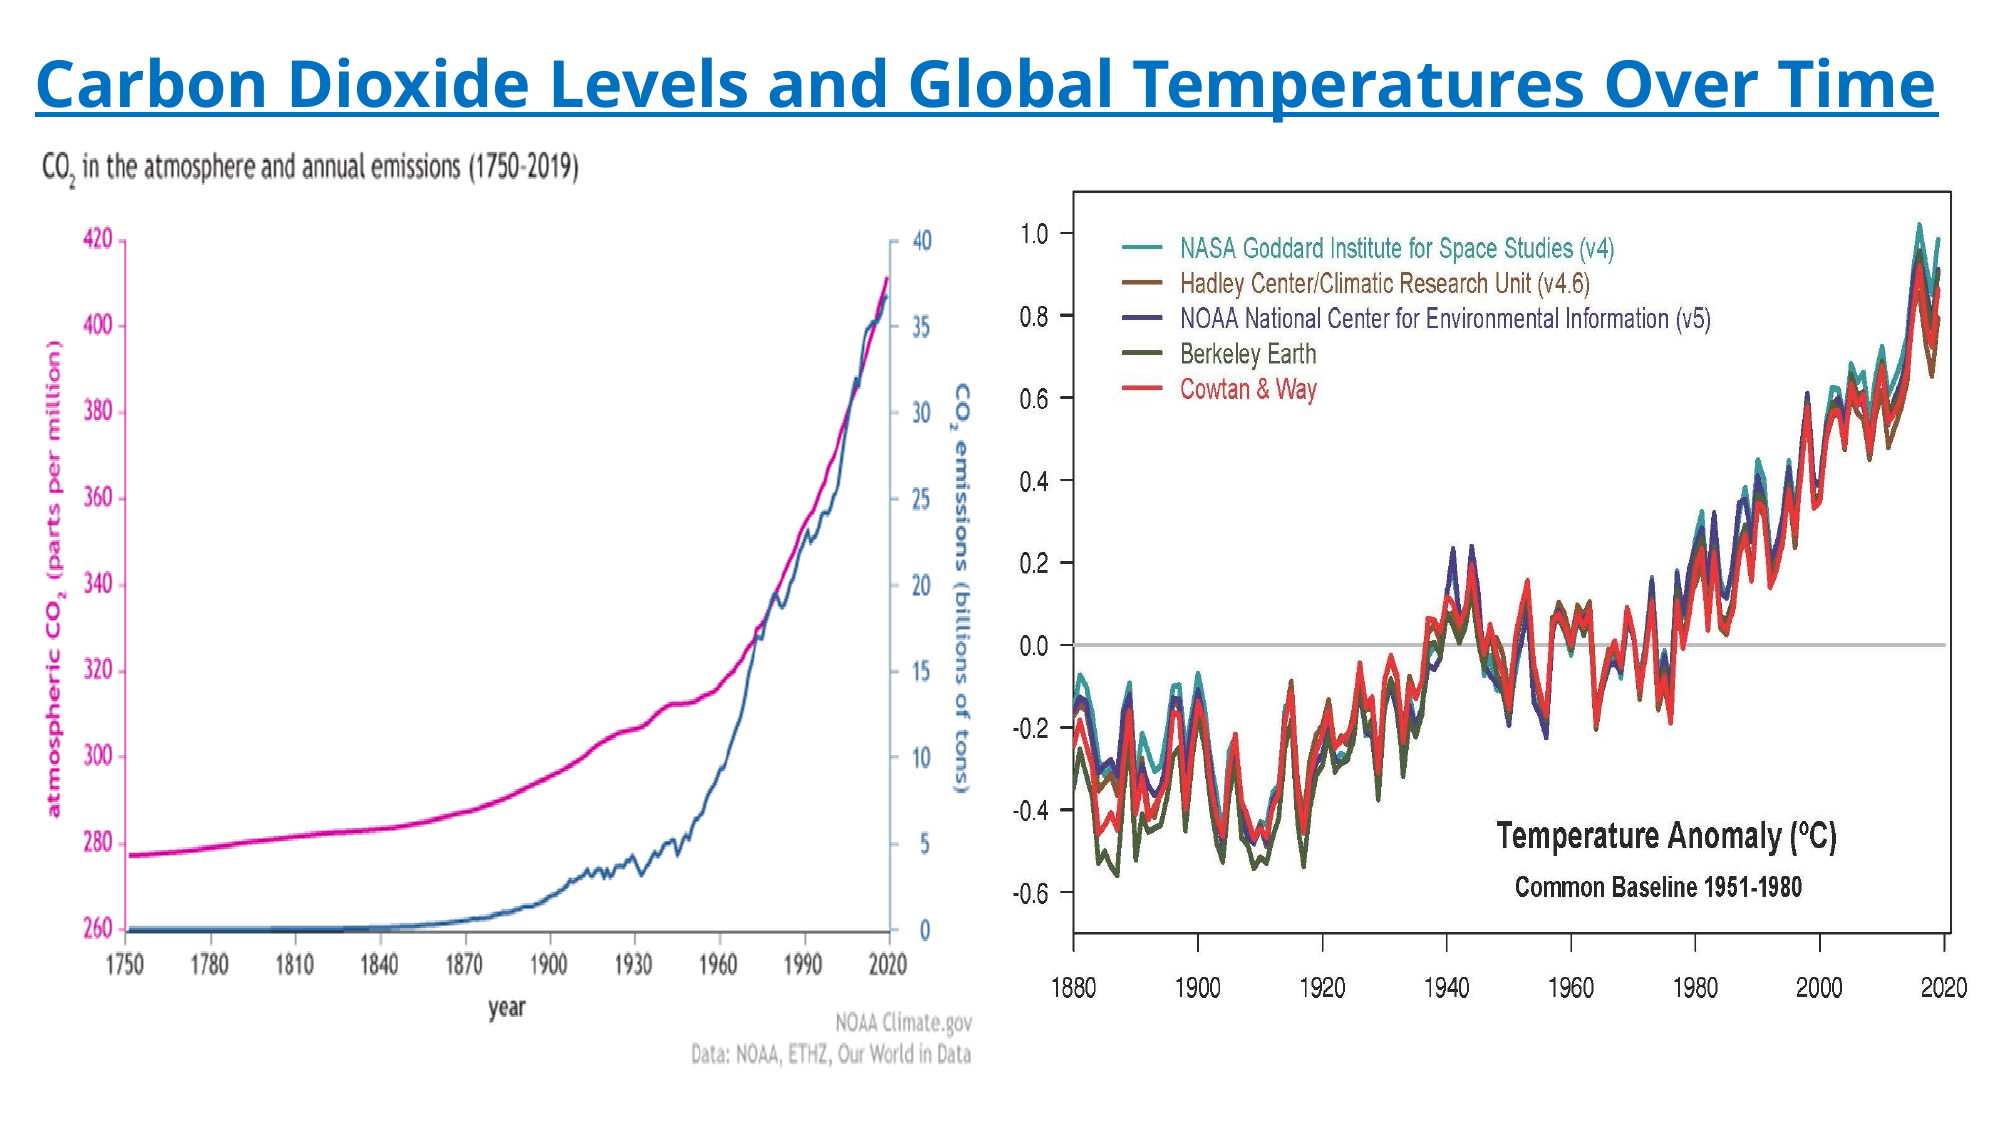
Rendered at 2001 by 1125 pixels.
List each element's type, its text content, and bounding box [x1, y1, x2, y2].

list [40, 148, 974, 1075]
title Carbon Dioxide Levels and Global Temperatures Over Time [0, 21, 1974, 150]
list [1012, 176, 1974, 1014]
